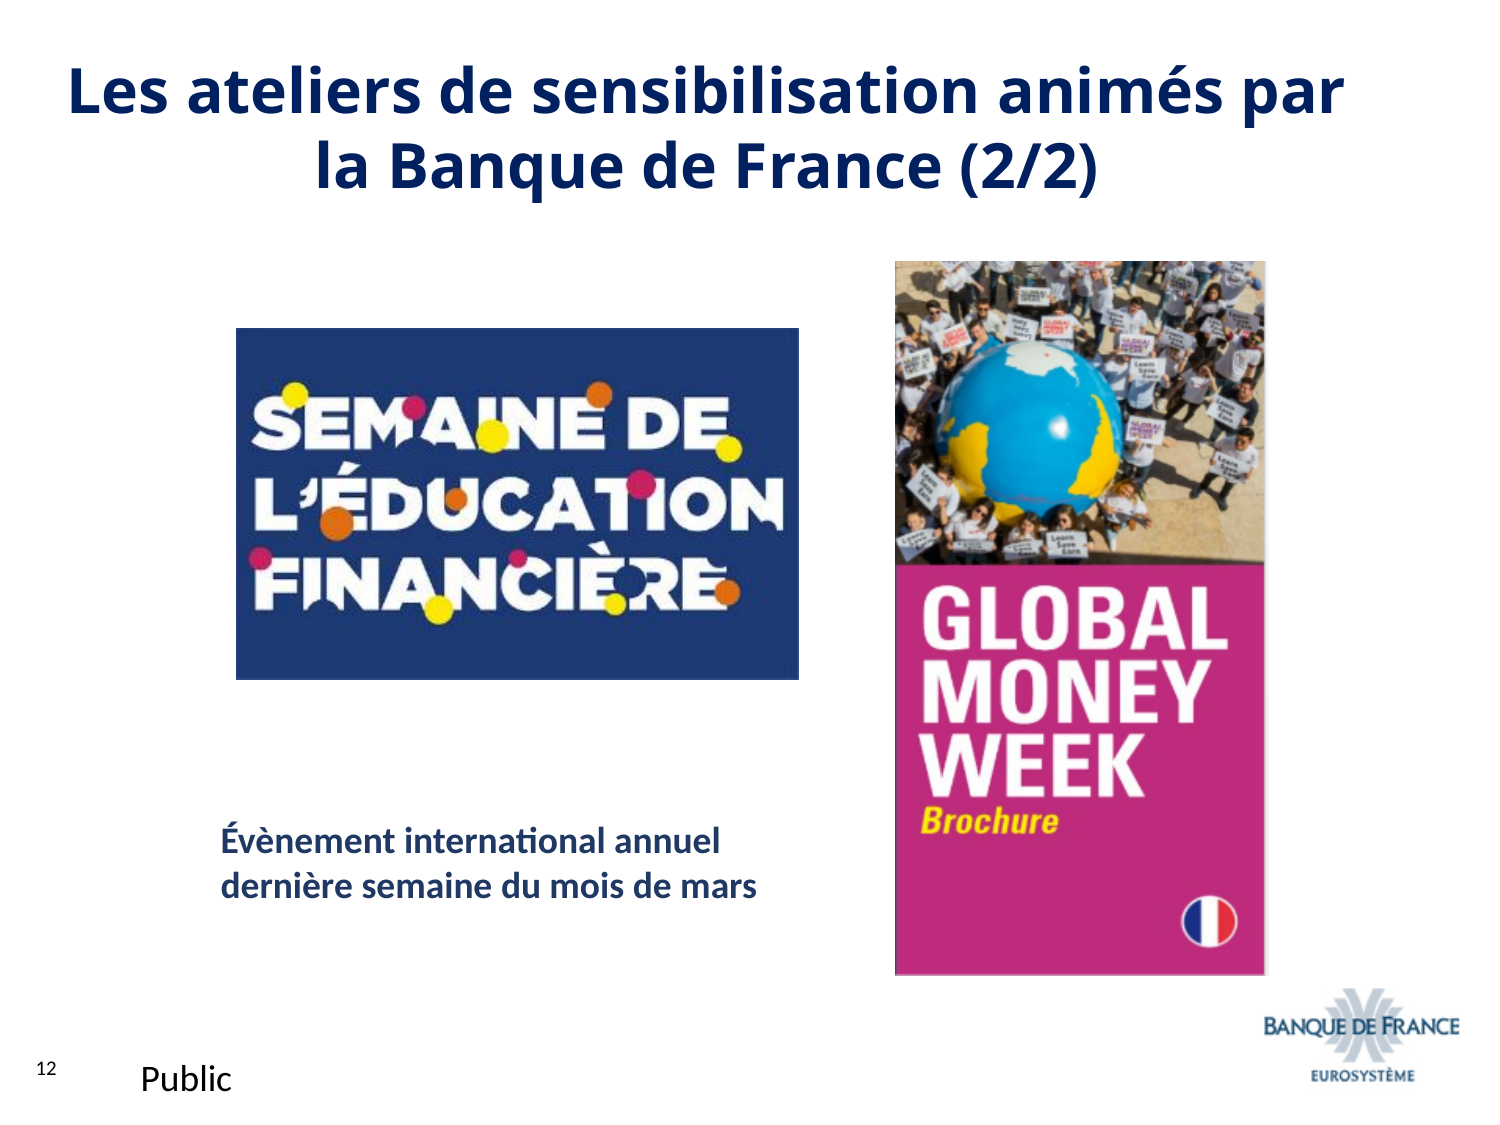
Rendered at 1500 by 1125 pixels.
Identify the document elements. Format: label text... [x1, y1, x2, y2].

picture [1260, 976, 1464, 1093]
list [236, 328, 799, 680]
text_box Les ateliers de sensibilisation animés par la Banque de France (2/2) [51, 43, 1363, 209]
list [895, 261, 1270, 976]
text_box Évènement international annuel dernière semaine du mois de mars [205, 809, 829, 914]
